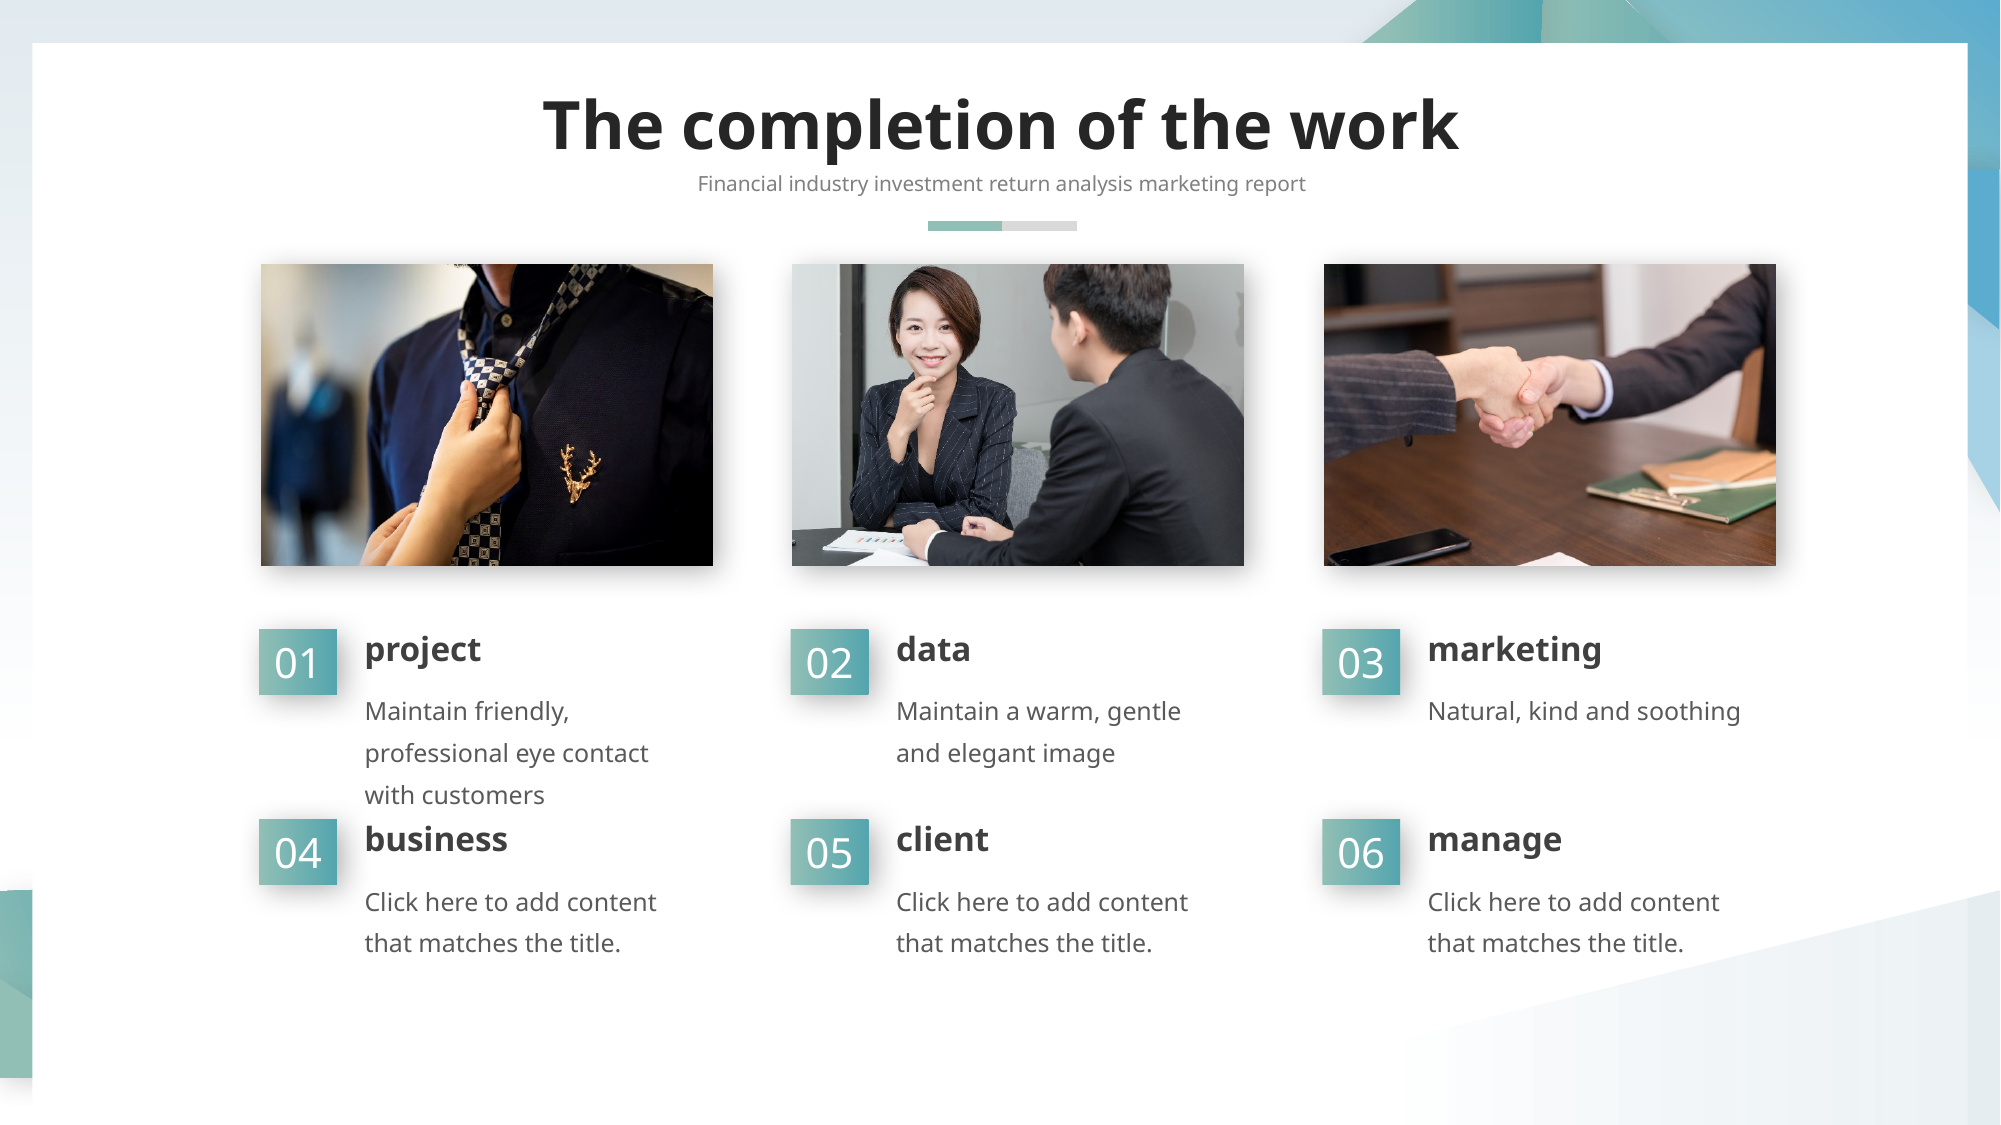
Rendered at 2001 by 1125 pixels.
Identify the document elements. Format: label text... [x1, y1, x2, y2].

text_box 04 [259, 819, 337, 885]
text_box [349, 620, 756, 772]
text_box 06 [1322, 819, 1401, 885]
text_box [1412, 620, 1820, 730]
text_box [1412, 810, 1820, 962]
text_box 05 [790, 819, 869, 885]
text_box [349, 810, 756, 962]
picture [1324, 264, 1776, 566]
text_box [881, 810, 1288, 962]
text_box 01 [259, 629, 337, 695]
picture [792, 264, 1245, 566]
text_box 02 [790, 629, 869, 695]
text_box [881, 620, 1288, 730]
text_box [544, 75, 1459, 205]
text_box 03 [1322, 629, 1401, 695]
picture [261, 264, 713, 566]
